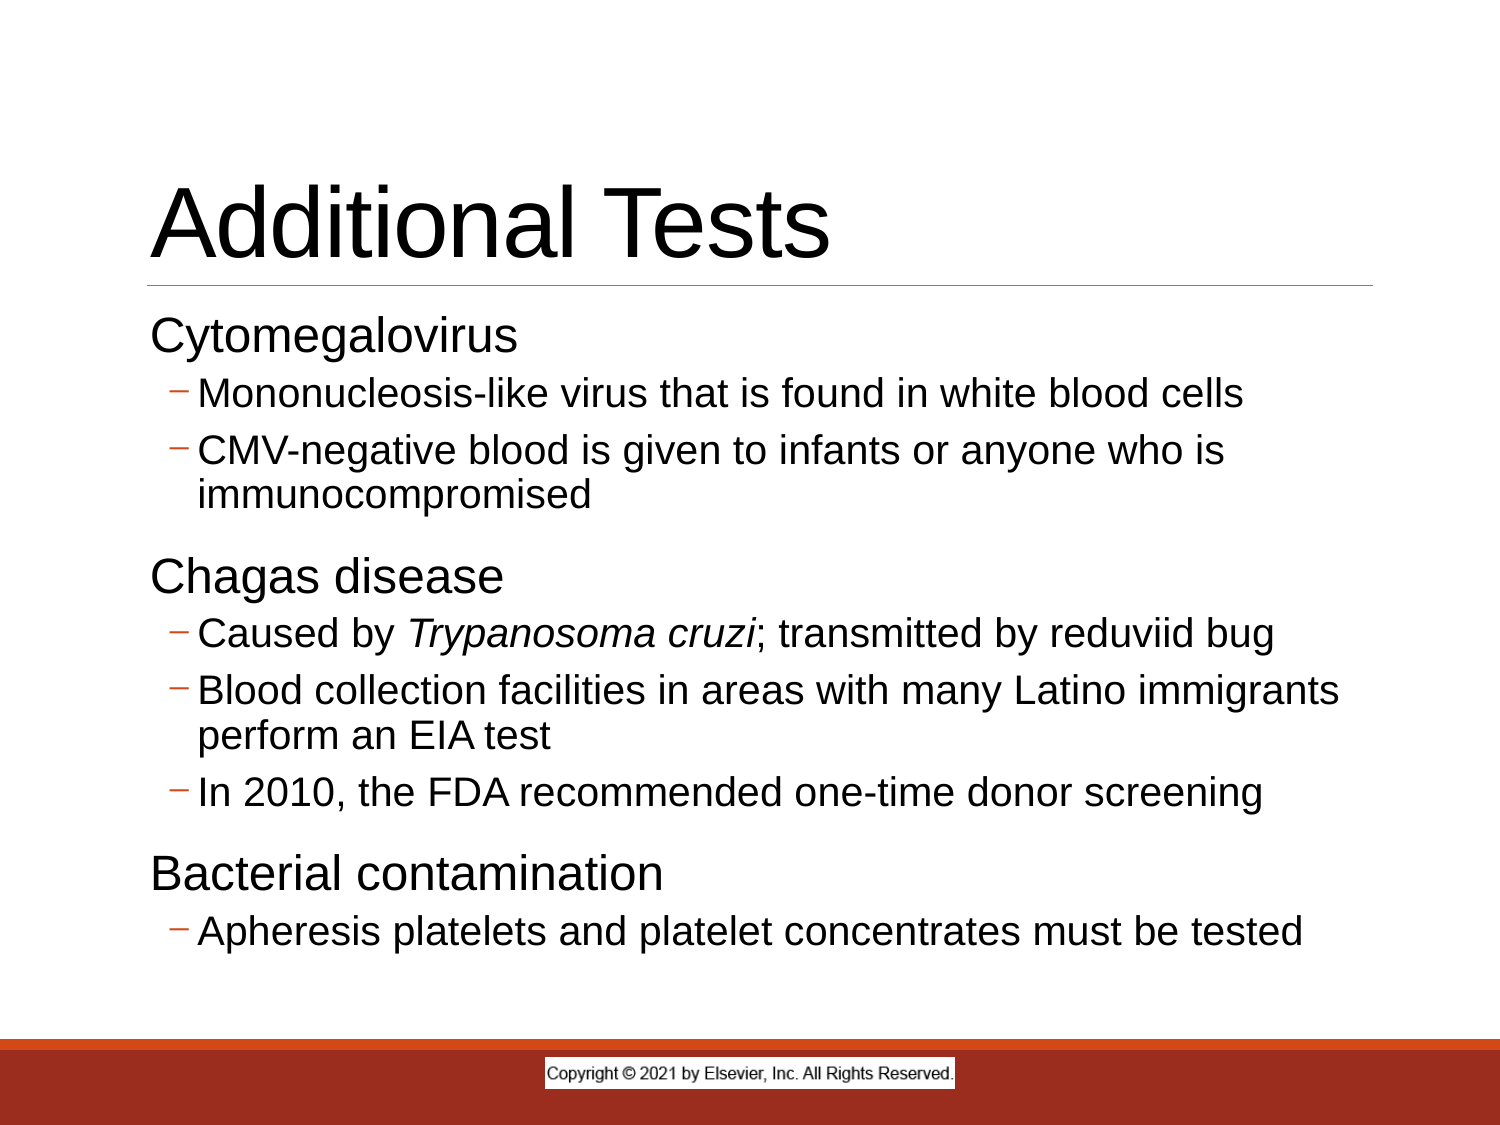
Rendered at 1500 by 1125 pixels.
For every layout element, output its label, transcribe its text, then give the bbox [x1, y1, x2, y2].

list Cytomegalovirus Mononucleosis-like virus that is found in white blood cells CMV-negative blood is given to infants or anyone who is immunocompromised Chagas disease Caused by Trypanosoma cruzi; transmitted by reduviid bug Blood collection facilities in areas with many Latino immigrants perform an EIA test In 2010, the FDA recommended one-time donor screening Bacterial contamination Apheresis platelets and platelet concentrates must be tested [135, 302, 1373, 963]
title Additional Tests [135, 47, 1373, 285]
picture [545, 1057, 955, 1089]
